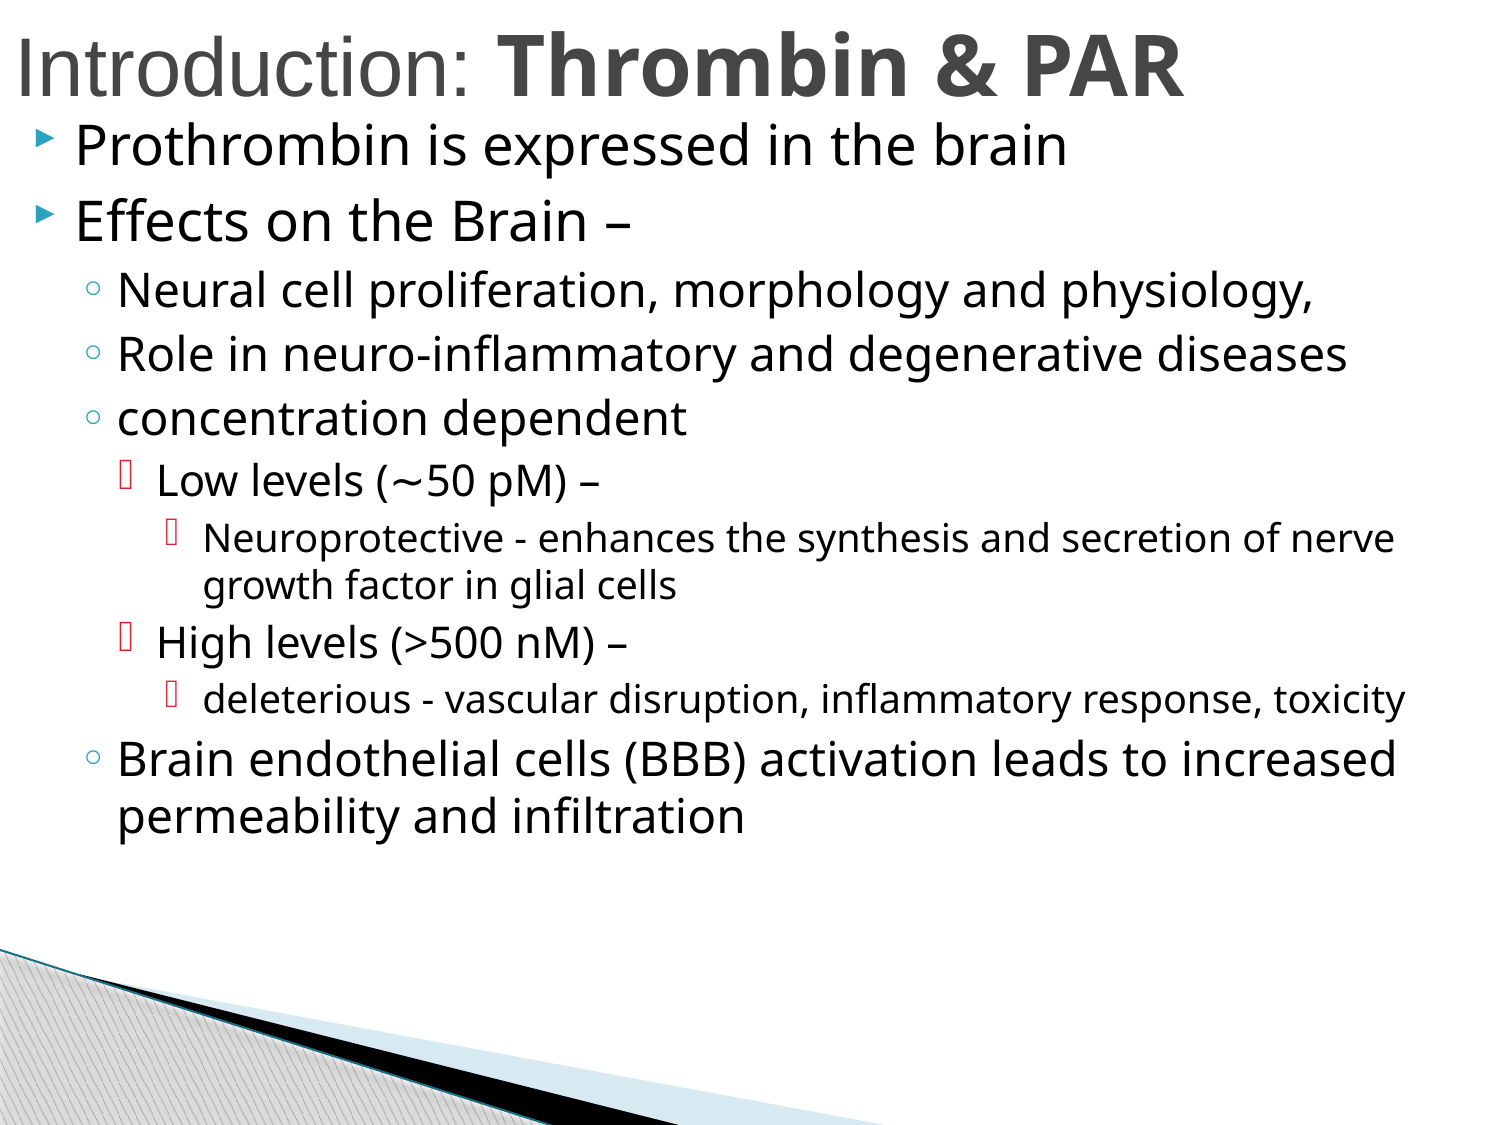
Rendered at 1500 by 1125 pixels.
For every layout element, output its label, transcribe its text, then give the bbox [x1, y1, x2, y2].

title Introduction: Thrombin & PAR [0, 0, 1500, 126]
list Prothrombin is expressed in the brain Effects on the Brain – Neural cell proliferation, morphology and physiology, Role in neuro-inflammatory and degenerative diseases concentration dependent Low levels (∼50 pM) – Neuroprotective - enhances the synthesis and secretion of nerve growth factor in glial cells High levels (>500 nM) – deleterious - vascular disruption, inflammatory response, toxicity Brain endothelial cells (BBB) activation leads to increased permeability and infiltration [0, 126, 1500, 1125]
